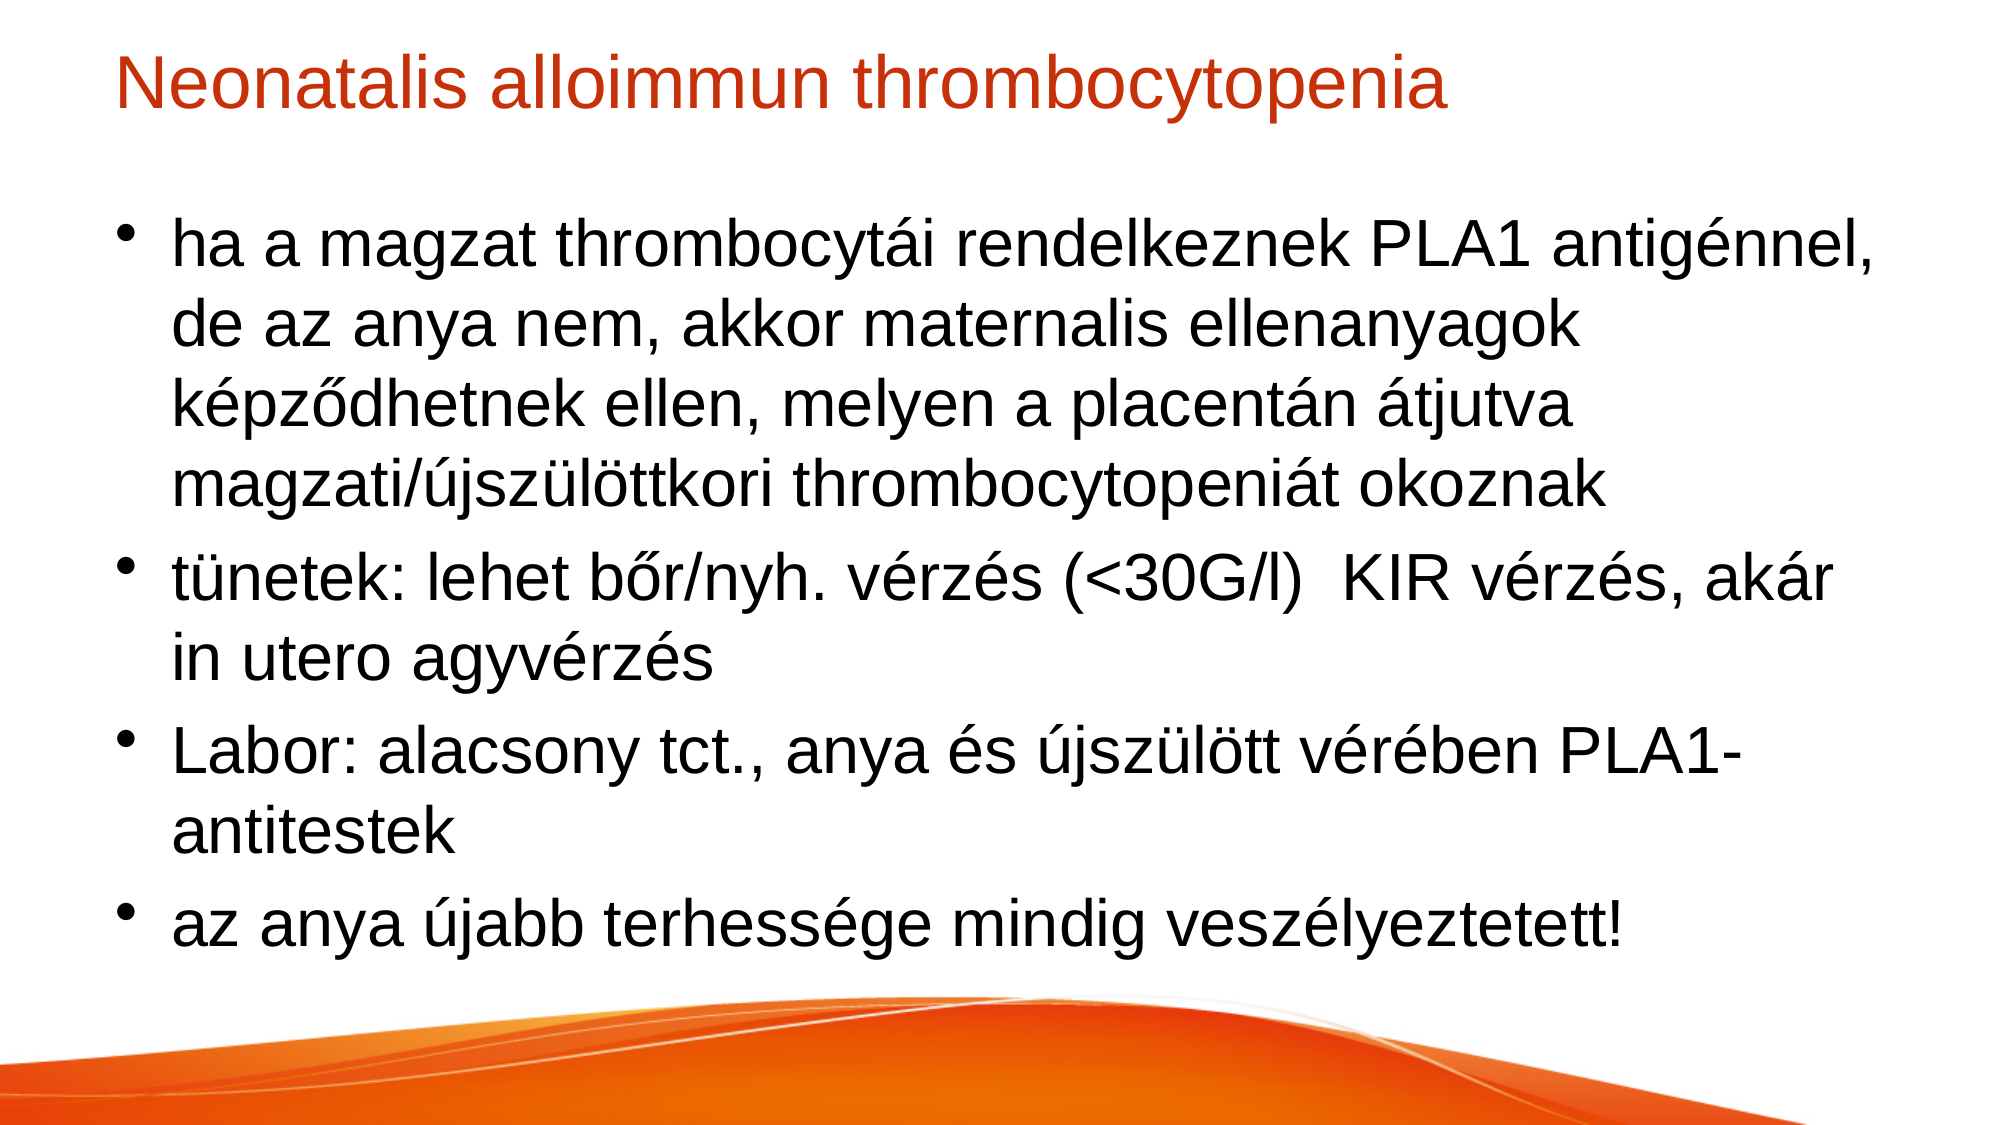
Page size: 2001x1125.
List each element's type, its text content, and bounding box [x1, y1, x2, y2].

list ha a magzat thrombocytái rendelkeznek PLA1 antigénnel, de az anya nem, akkor maternalis ellenanyagok képződhetnek ellen, melyen a placentán átjutva magzati/újszülöttkori thrombocytopeniát okoznak tünetek: lehet bőr/nyh. vérzés (<30G/l) KIR vérzés, akár in utero agyvérzés Labor: alacsony tct., anya és újszülött vérében PLA1-antitestek az anya újabb terhessége mindig veszélyeztetett! [99, 192, 1901, 1006]
picture [0, 0, 2000, 1125]
title Neonatalis alloimmun thrombocytopenia [99, 30, 1901, 127]
